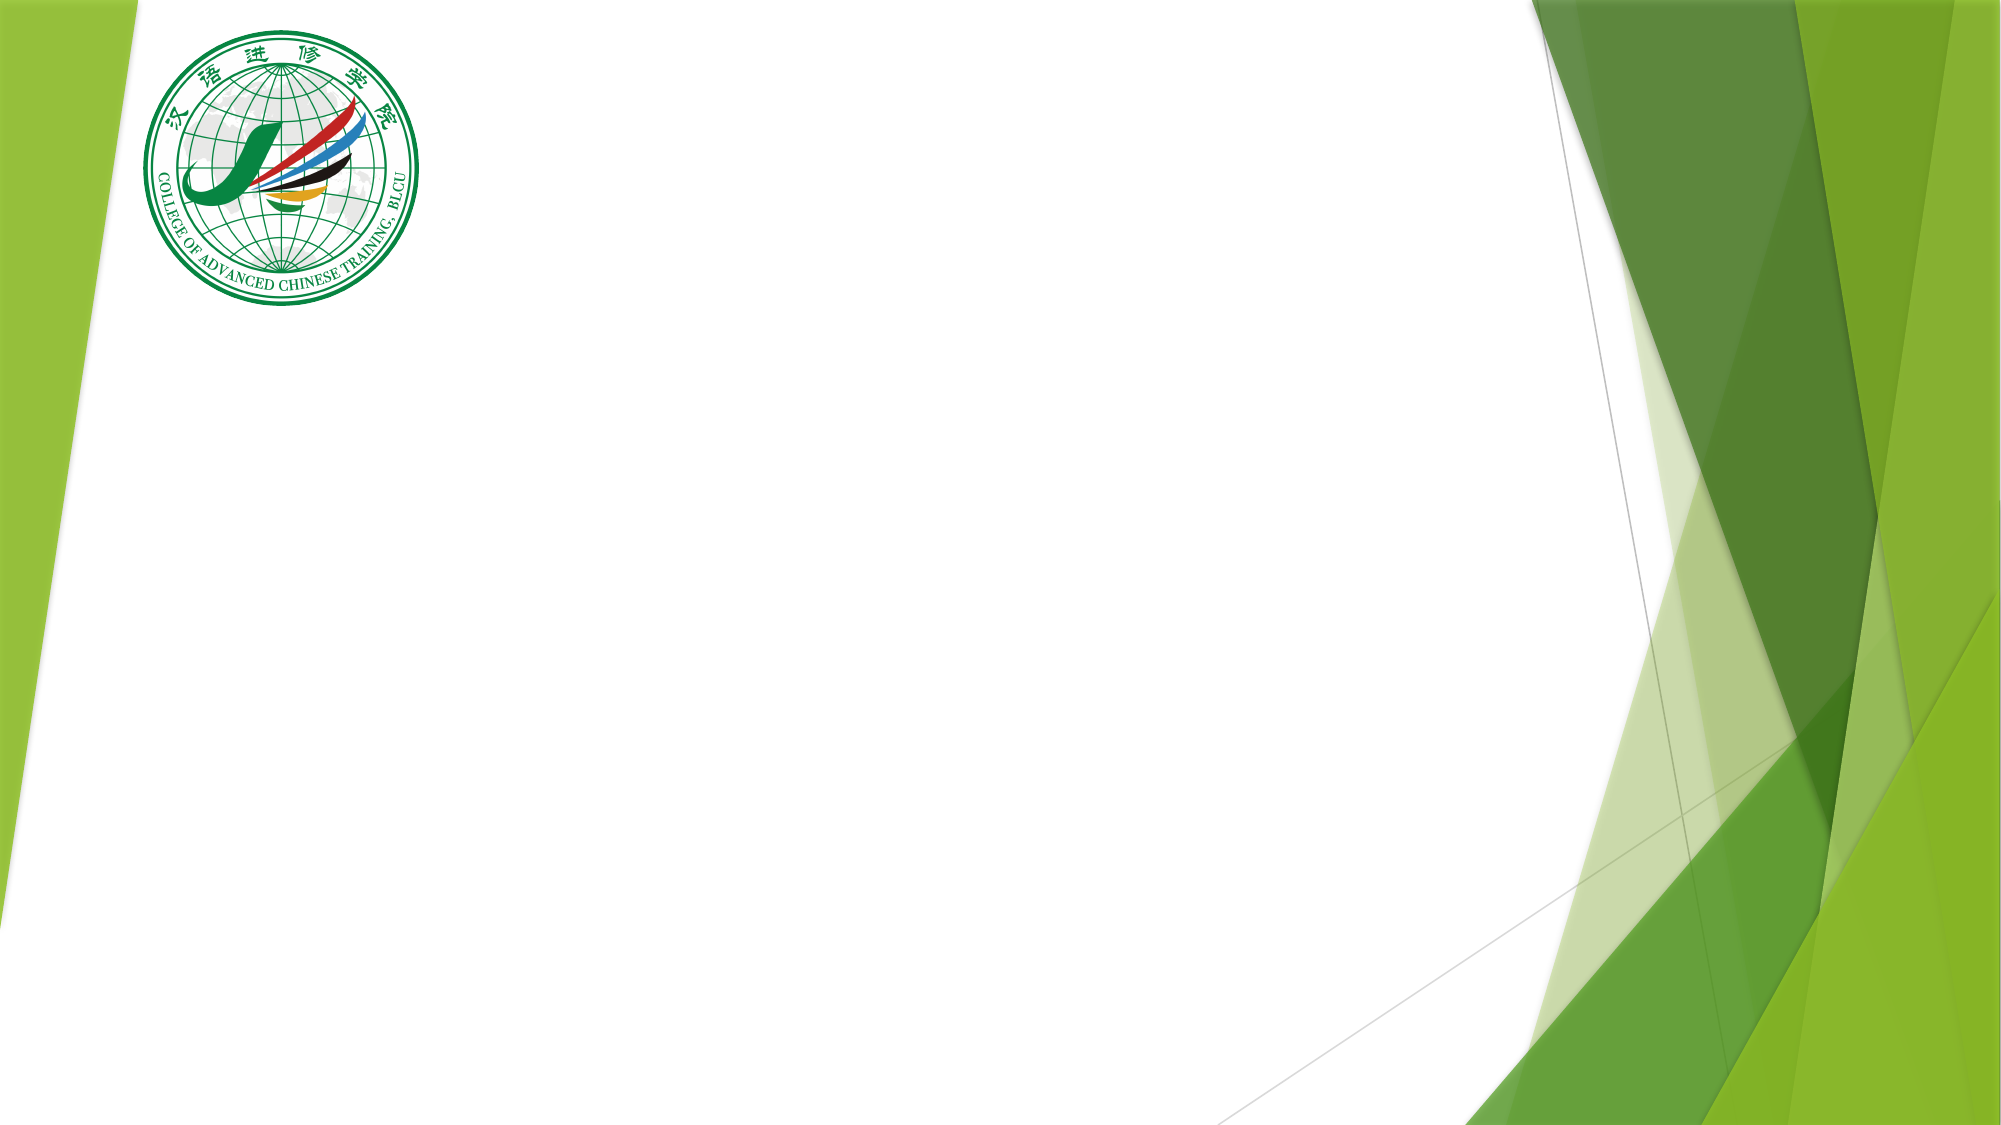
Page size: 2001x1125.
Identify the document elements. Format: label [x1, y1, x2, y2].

picture [143, 30, 419, 306]
